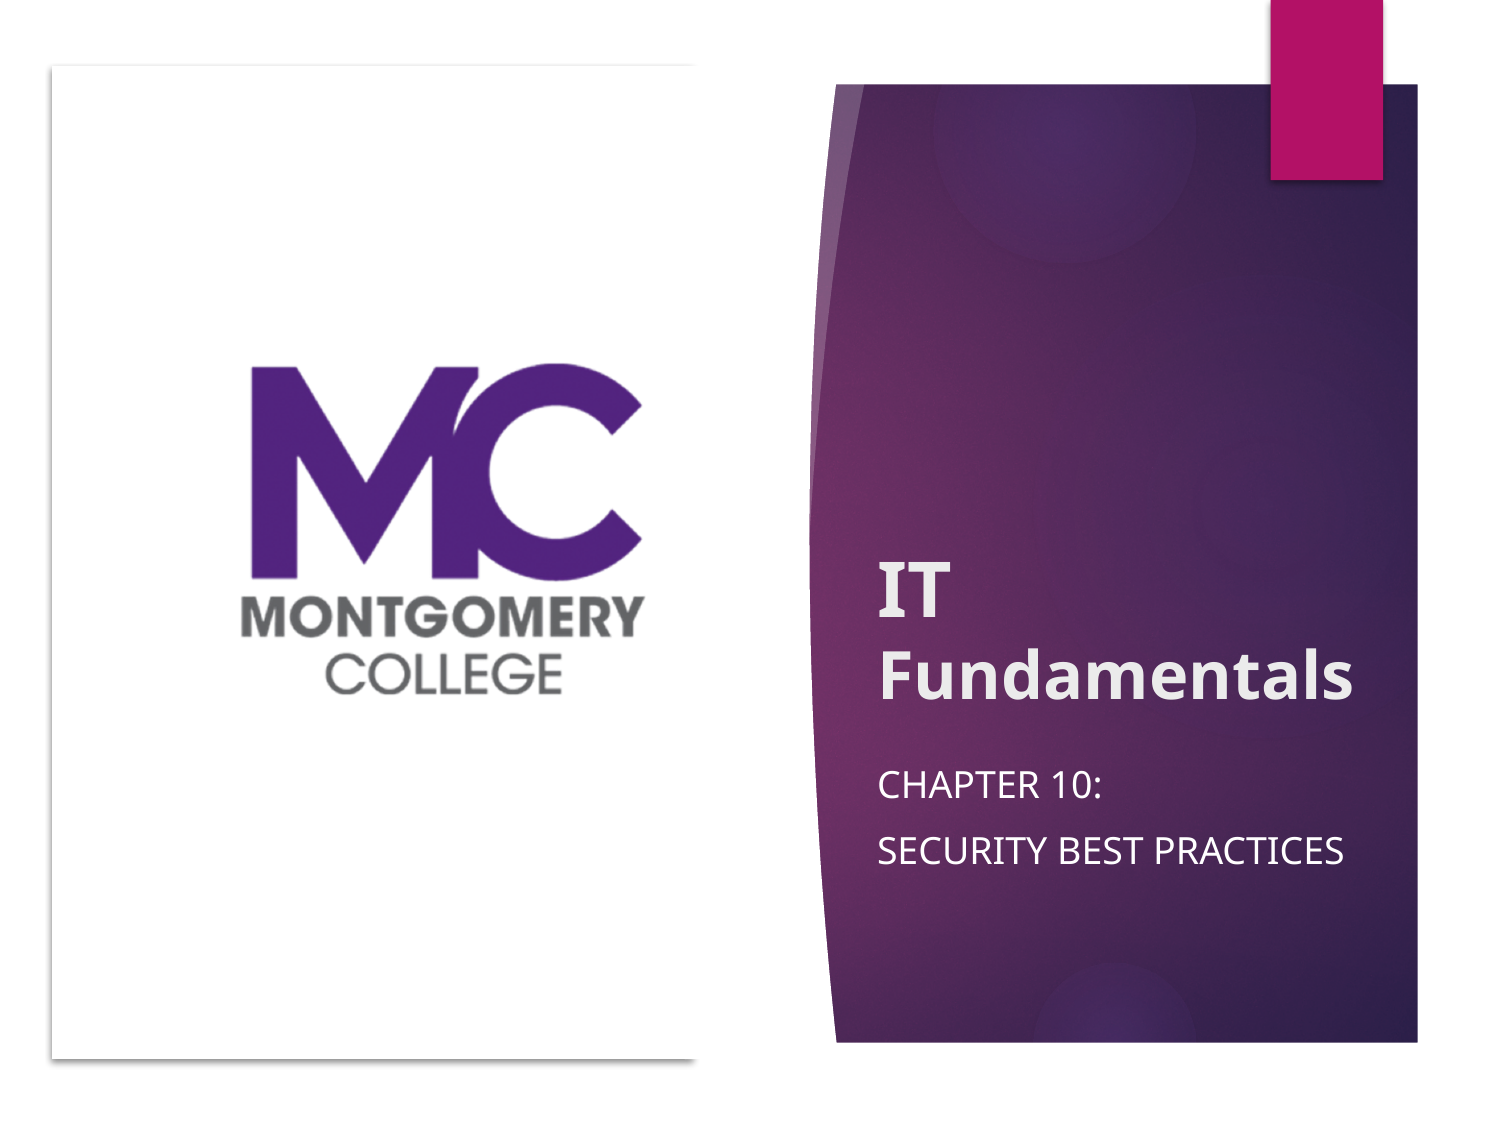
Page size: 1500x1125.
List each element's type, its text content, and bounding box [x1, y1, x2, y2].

subtitle Chapter 10: Security Best Practices [862, 753, 1421, 1020]
picture [136, 255, 750, 870]
title IT Fundamentals [862, 203, 1421, 721]
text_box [51, 64, 847, 1060]
